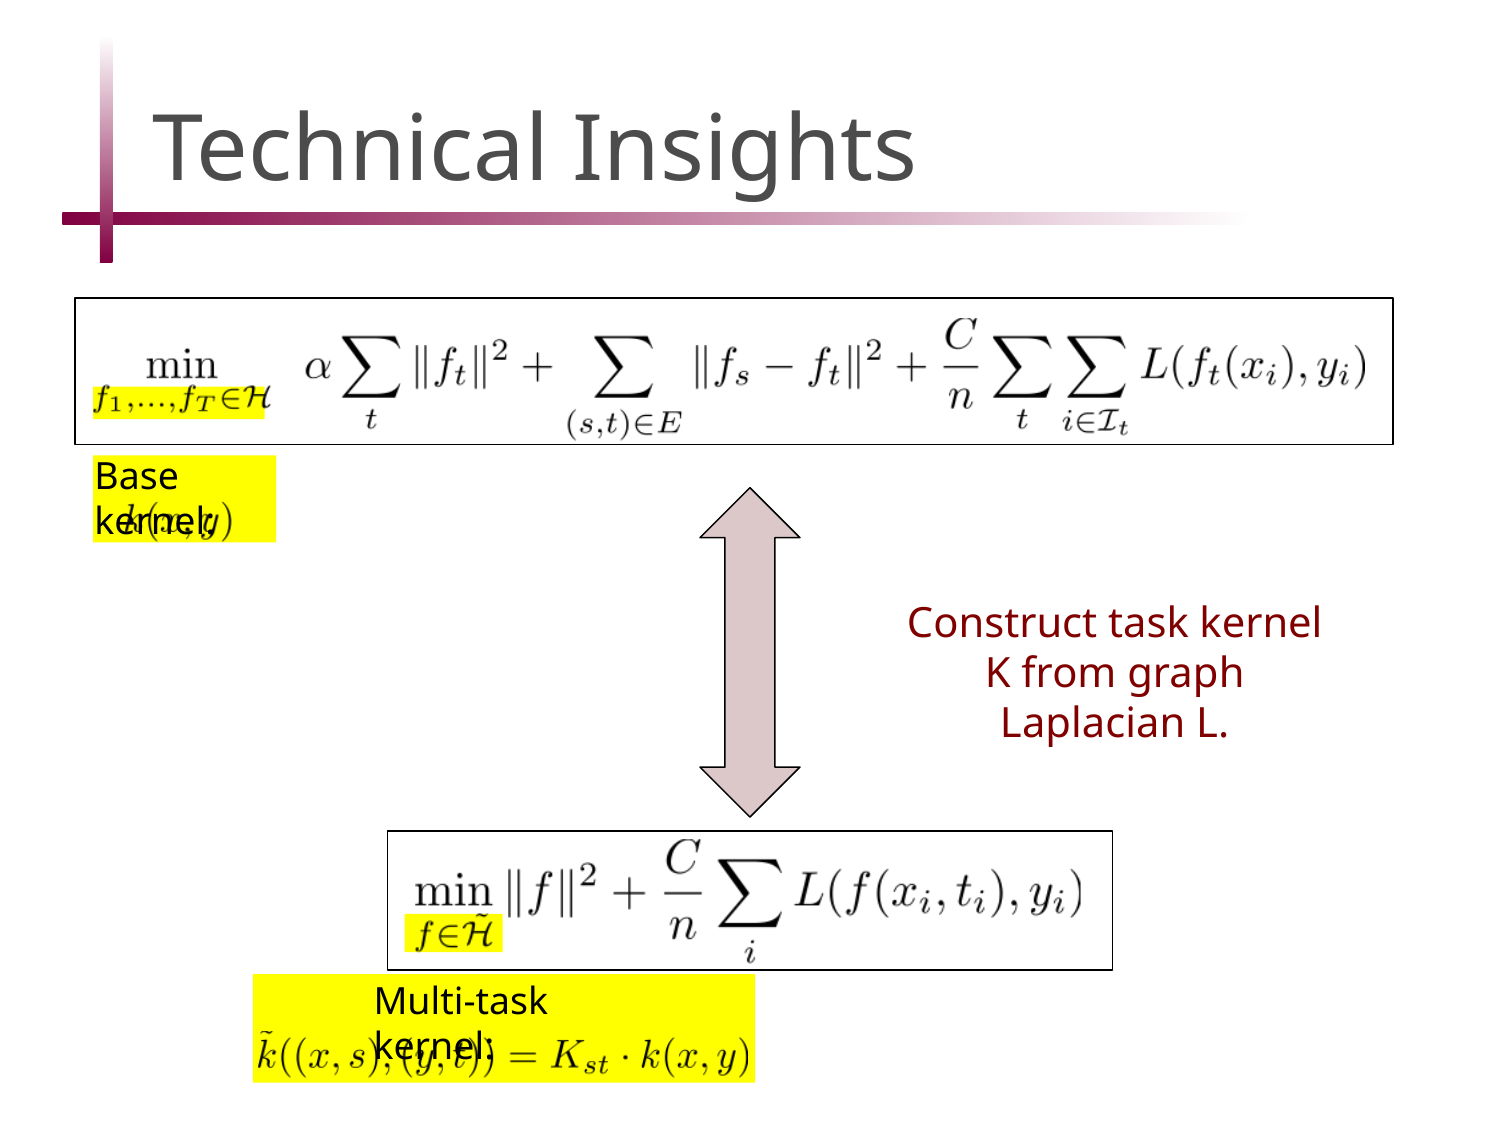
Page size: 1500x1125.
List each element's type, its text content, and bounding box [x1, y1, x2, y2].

picture [258, 1029, 748, 1079]
text_box [75, 297, 1393, 445]
text_box [675, 974, 756, 1083]
title Technical Insights [137, 49, 1388, 238]
text_box Multi-task kernel: [358, 969, 675, 1028]
text_box [699, 487, 800, 818]
text_box [252, 974, 358, 1083]
picture [415, 838, 1083, 965]
picture [123, 500, 235, 543]
picture [92, 316, 1365, 442]
text_box Construct task kernel K from graph Laplacian L. [875, 588, 1355, 753]
text_box Base kernel: [79, 444, 300, 550]
text_box [387, 830, 1113, 970]
